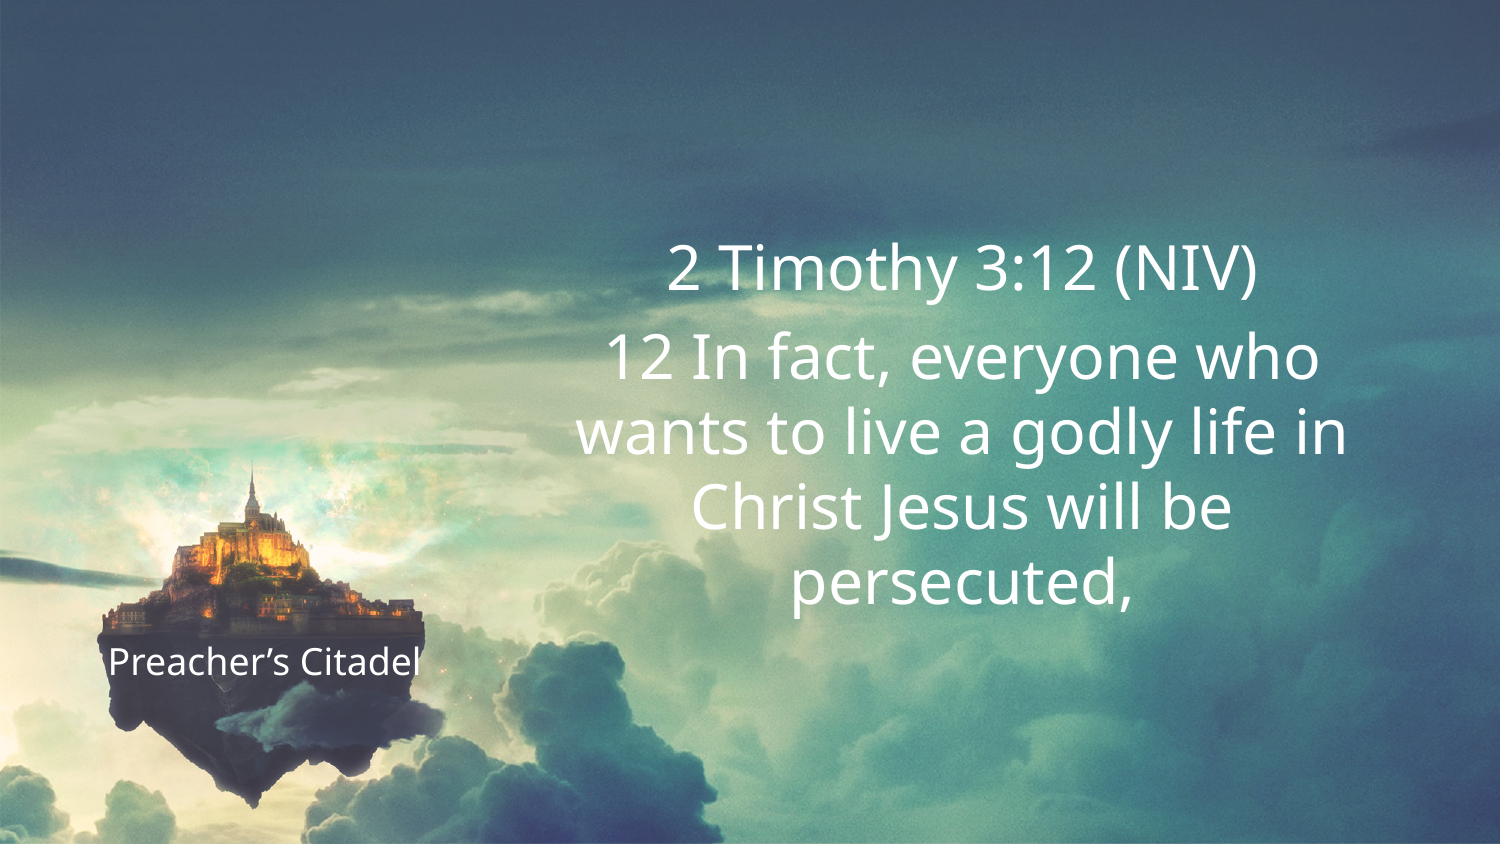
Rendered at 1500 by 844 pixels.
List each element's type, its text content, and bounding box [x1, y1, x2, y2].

title Preacher’s Citadel [72, 619, 458, 702]
picture [0, 0, 1500, 844]
list 2 Timothy 3:12 (NIV) 12 In fact, everyone who wants to live a godly life in Christ Jesus will be persecuted, [501, 62, 1425, 782]
